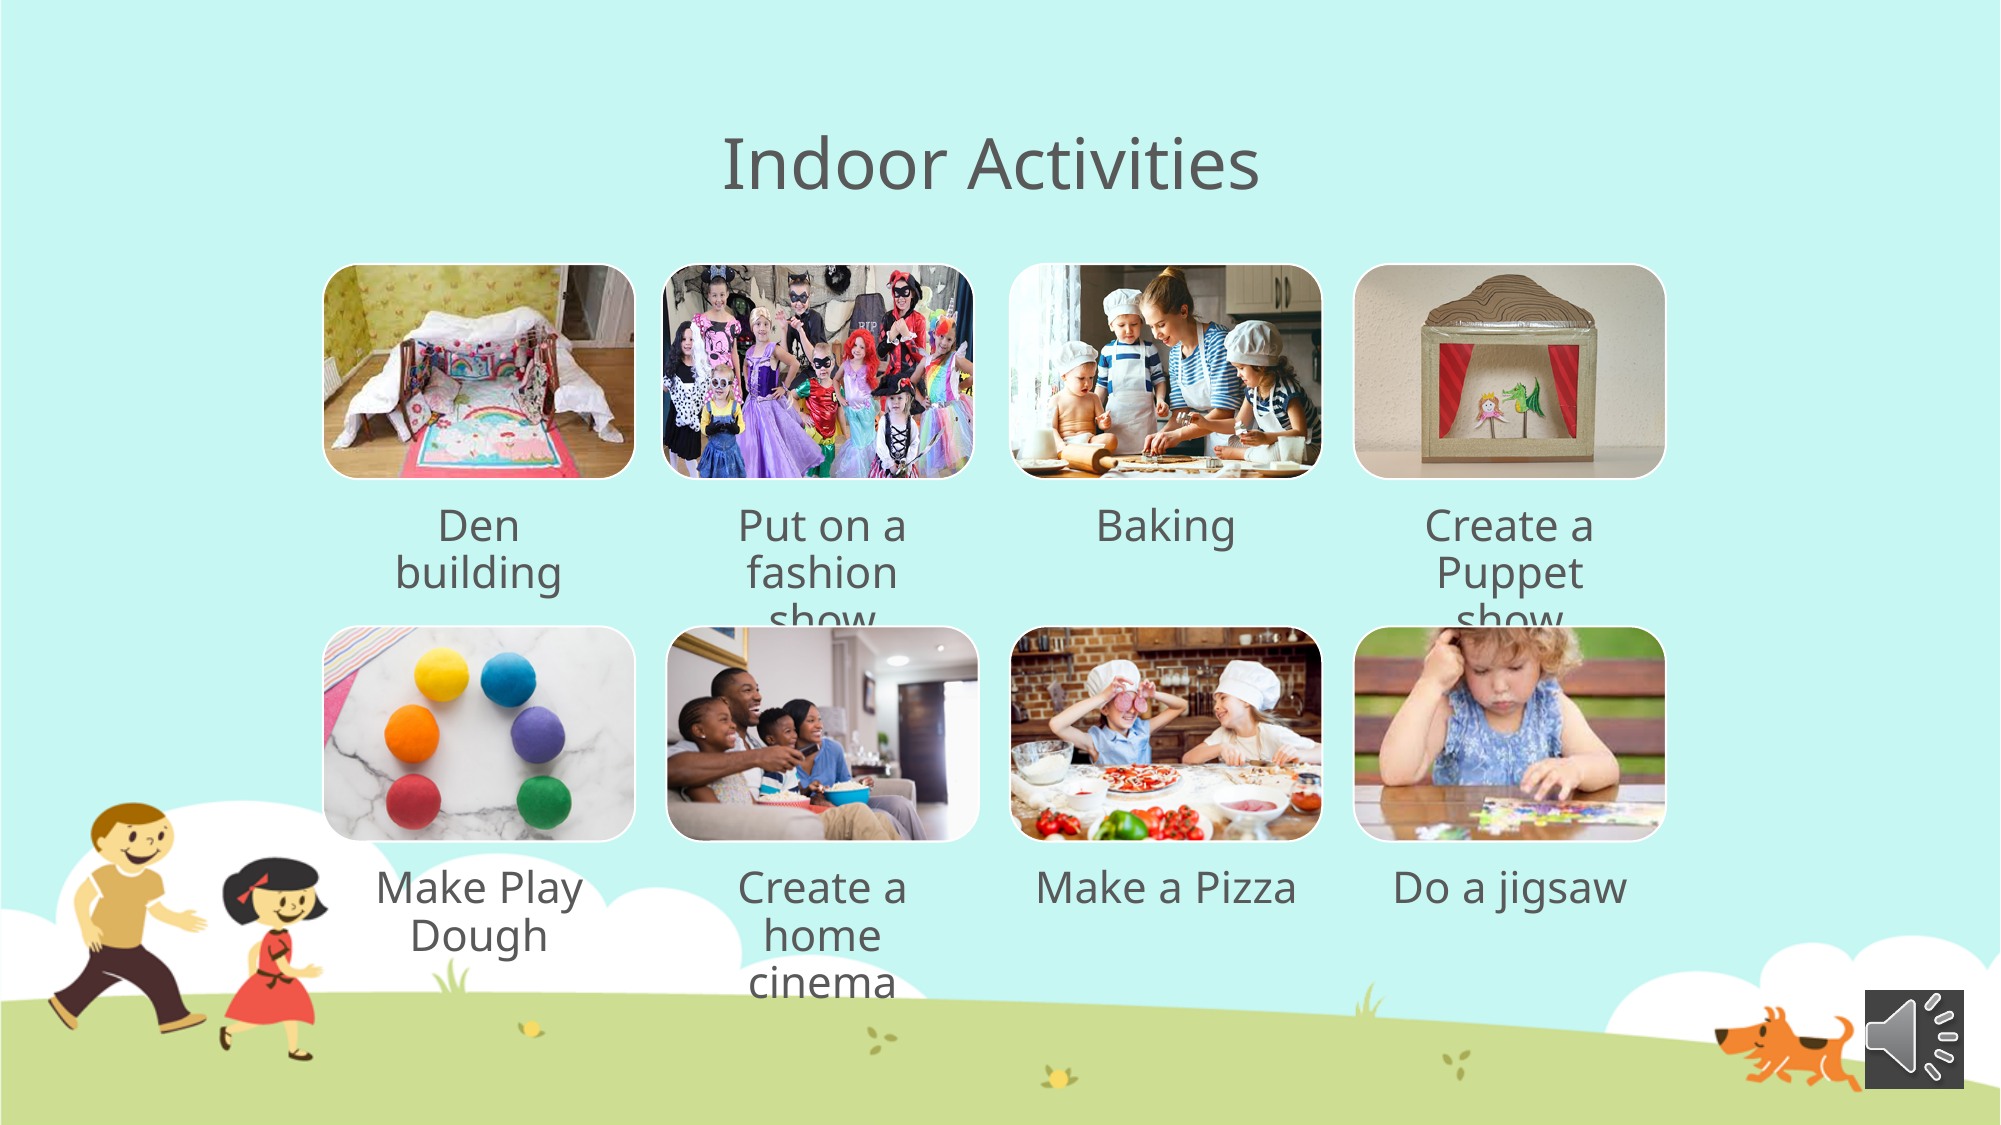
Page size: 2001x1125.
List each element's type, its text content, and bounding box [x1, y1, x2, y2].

picture [0, 0, 2001, 1125]
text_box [322, 117, 1667, 1104]
title Indoor Activities [223, 15, 1762, 213]
